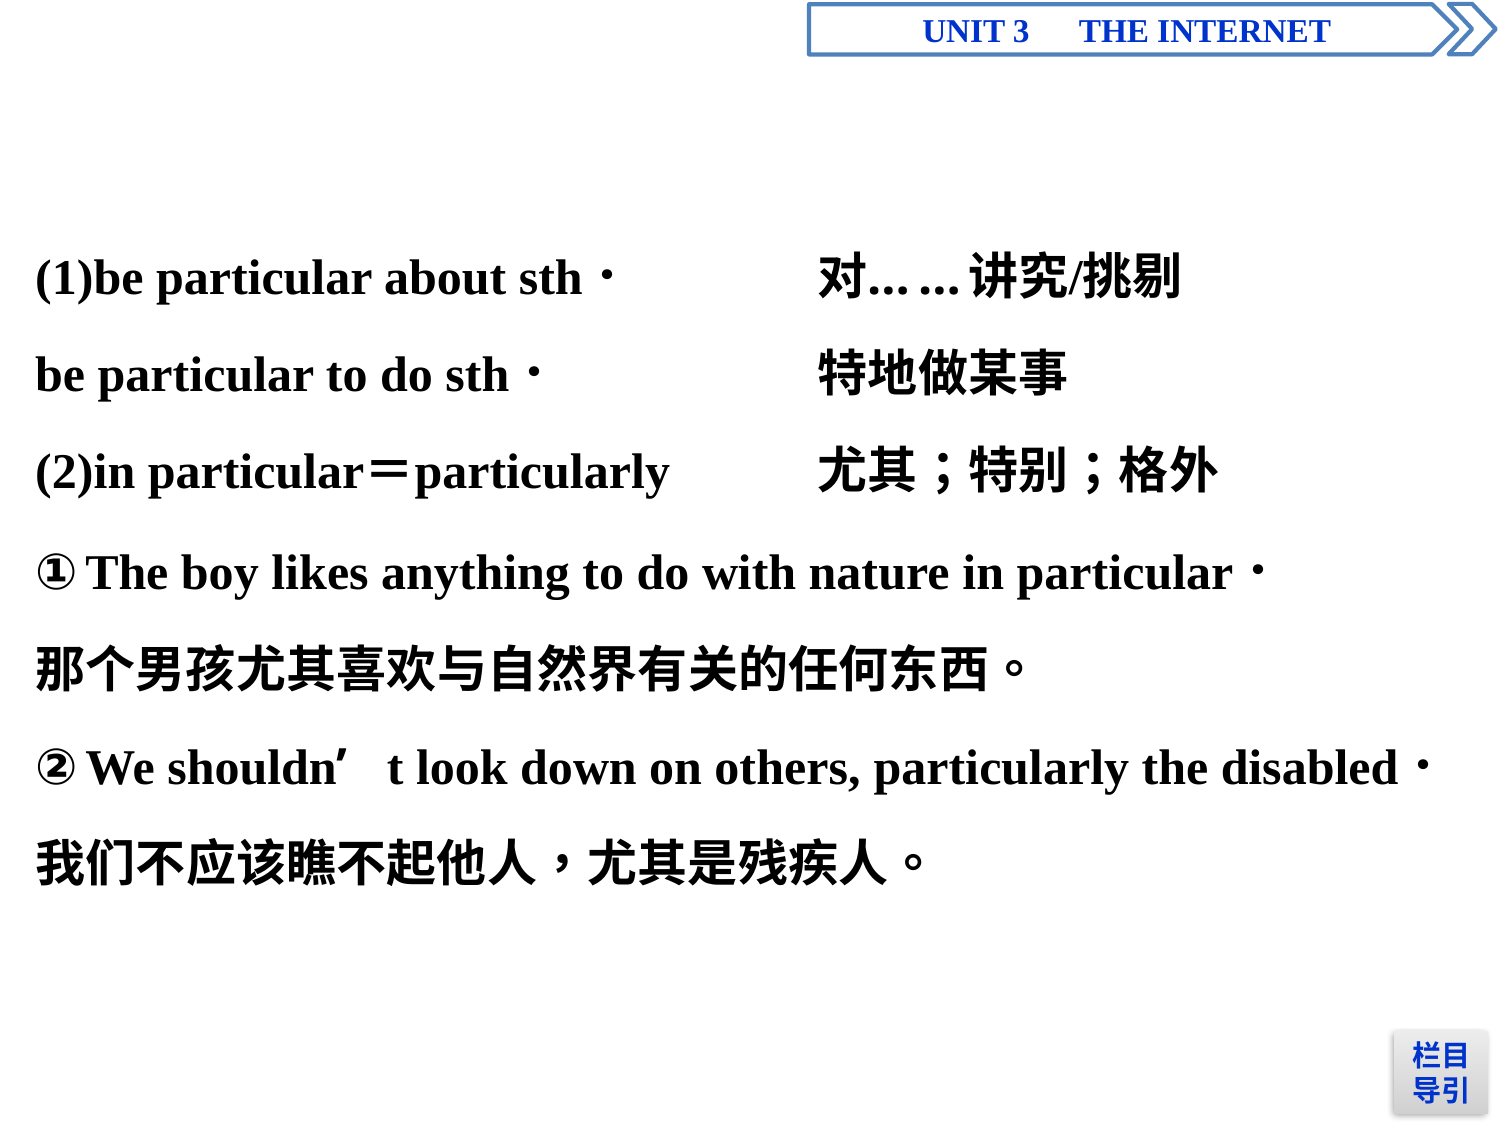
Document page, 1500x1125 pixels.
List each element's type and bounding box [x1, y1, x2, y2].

text_box [34, 539, 1466, 929]
text_box [34, 243, 1466, 537]
